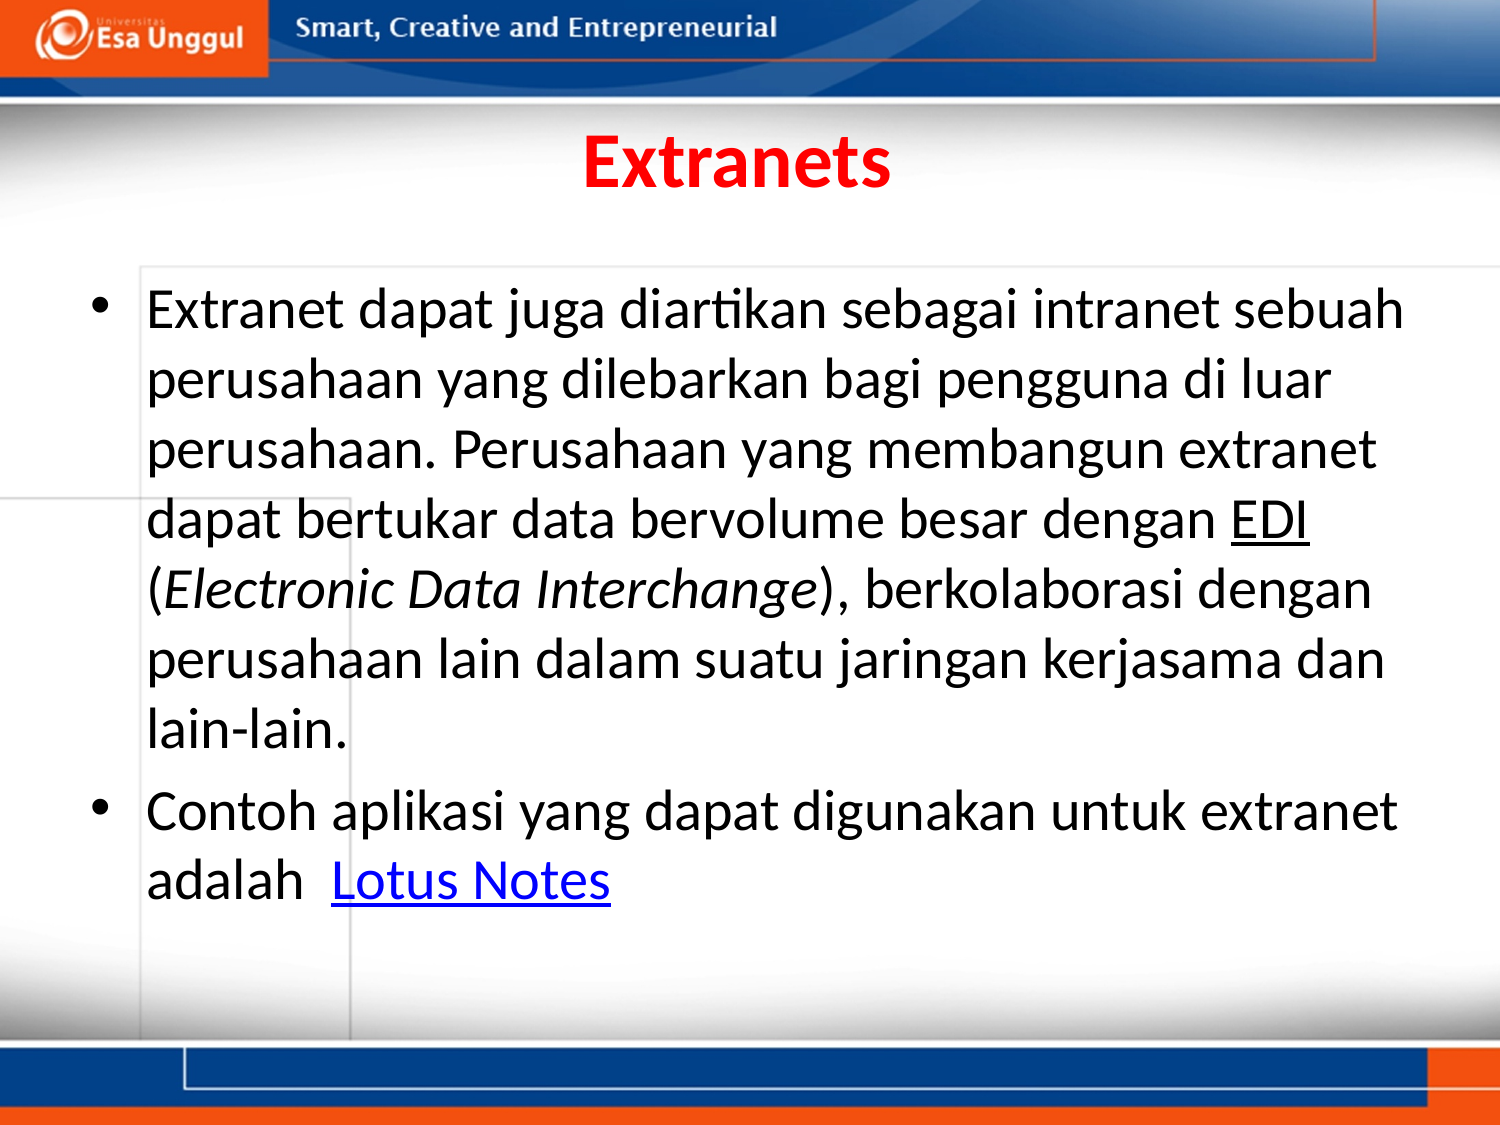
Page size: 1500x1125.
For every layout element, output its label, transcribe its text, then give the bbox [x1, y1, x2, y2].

picture [0, 0, 1500, 1125]
list Extranet dapat juga diartikan sebagai intranet sebuah perusahaan yang dilebarkan bagi pengguna di luar perusahaan. Perusahaan yang membangun extranet dapat bertukar data bervolume besar dengan EDI (Electronic Data Interchange), berkolaborasi dengan perusahaan lain dalam suatu jaringan kerjasama dan lain-lain. Contoh aplikasi yang dapat digunakan untuk extranet adalah Lotus Notes [75, 262, 1488, 1005]
title Extranets [62, 62, 1413, 250]
